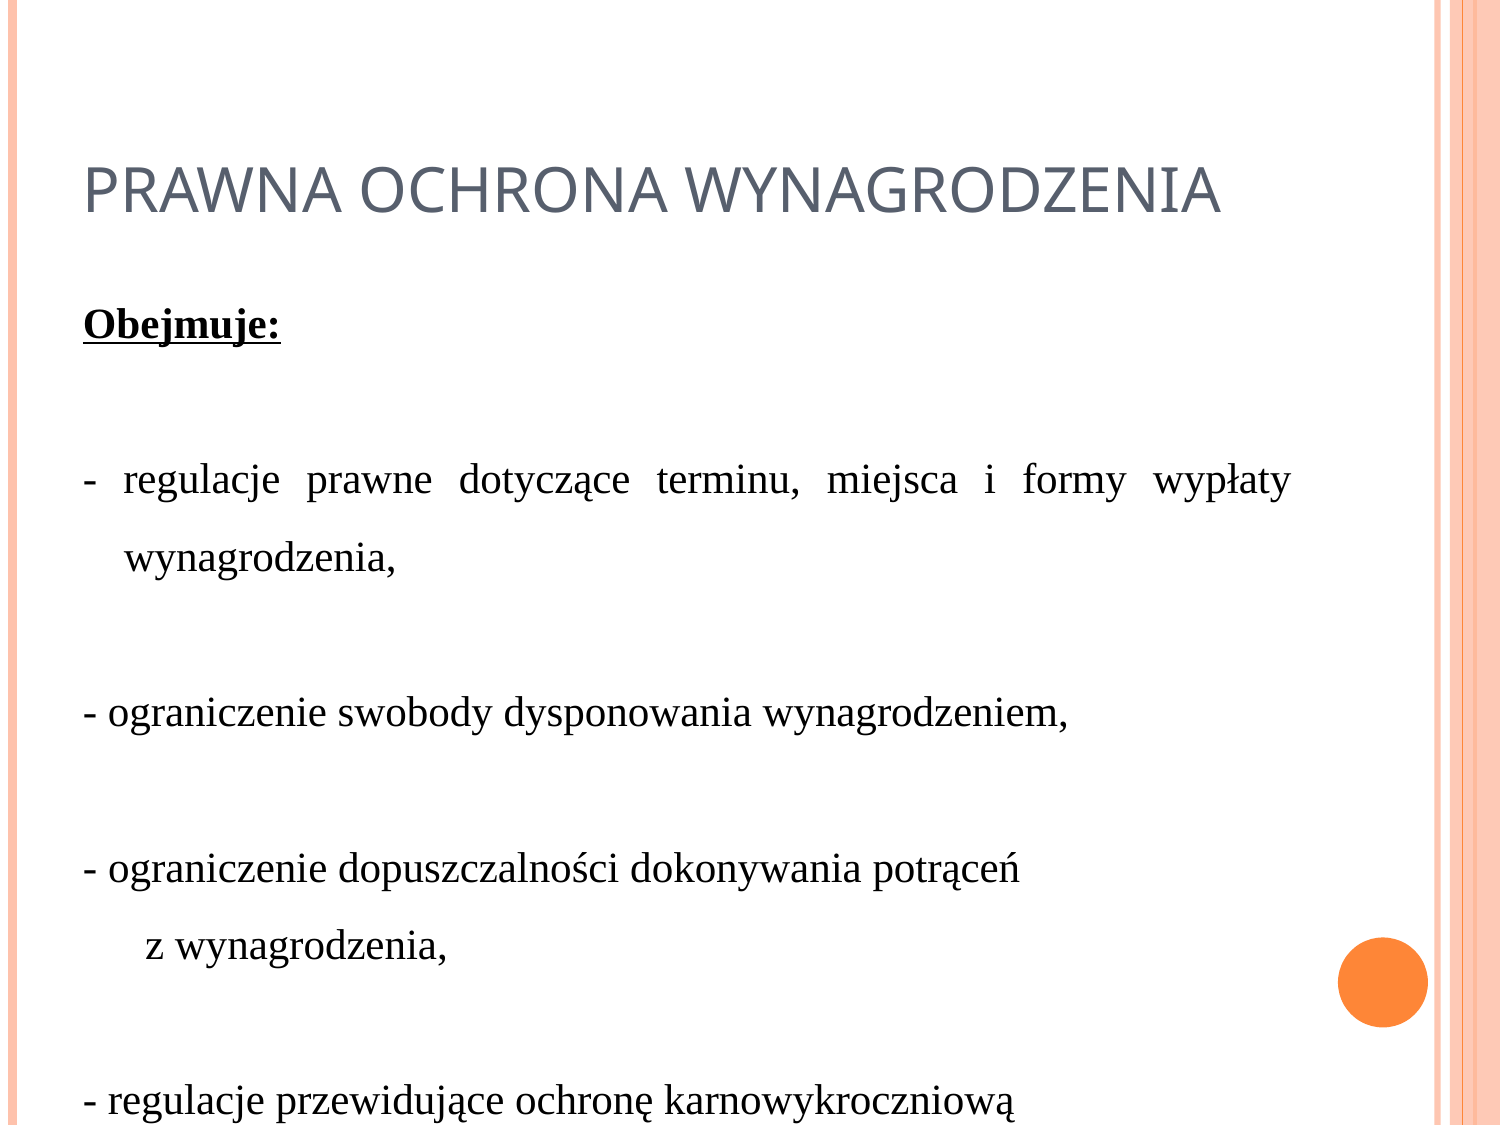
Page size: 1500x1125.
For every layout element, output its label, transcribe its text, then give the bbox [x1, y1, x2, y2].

list Obejmuje: - regulacje prawne dotyczące terminu, miejsca i formy wypłaty wynagrodzenia, - ograniczenie swobody dysponowania wynagrodzeniem, - ograniczenie dopuszczalności dokonywania potrąceń z wynagrodzenia, - regulacje przewidujące ochronę karnowykroczniową [74, 261, 1301, 1063]
title PRAWNA OCHRONA WYNAGRODZENIA [74, 44, 1301, 234]
